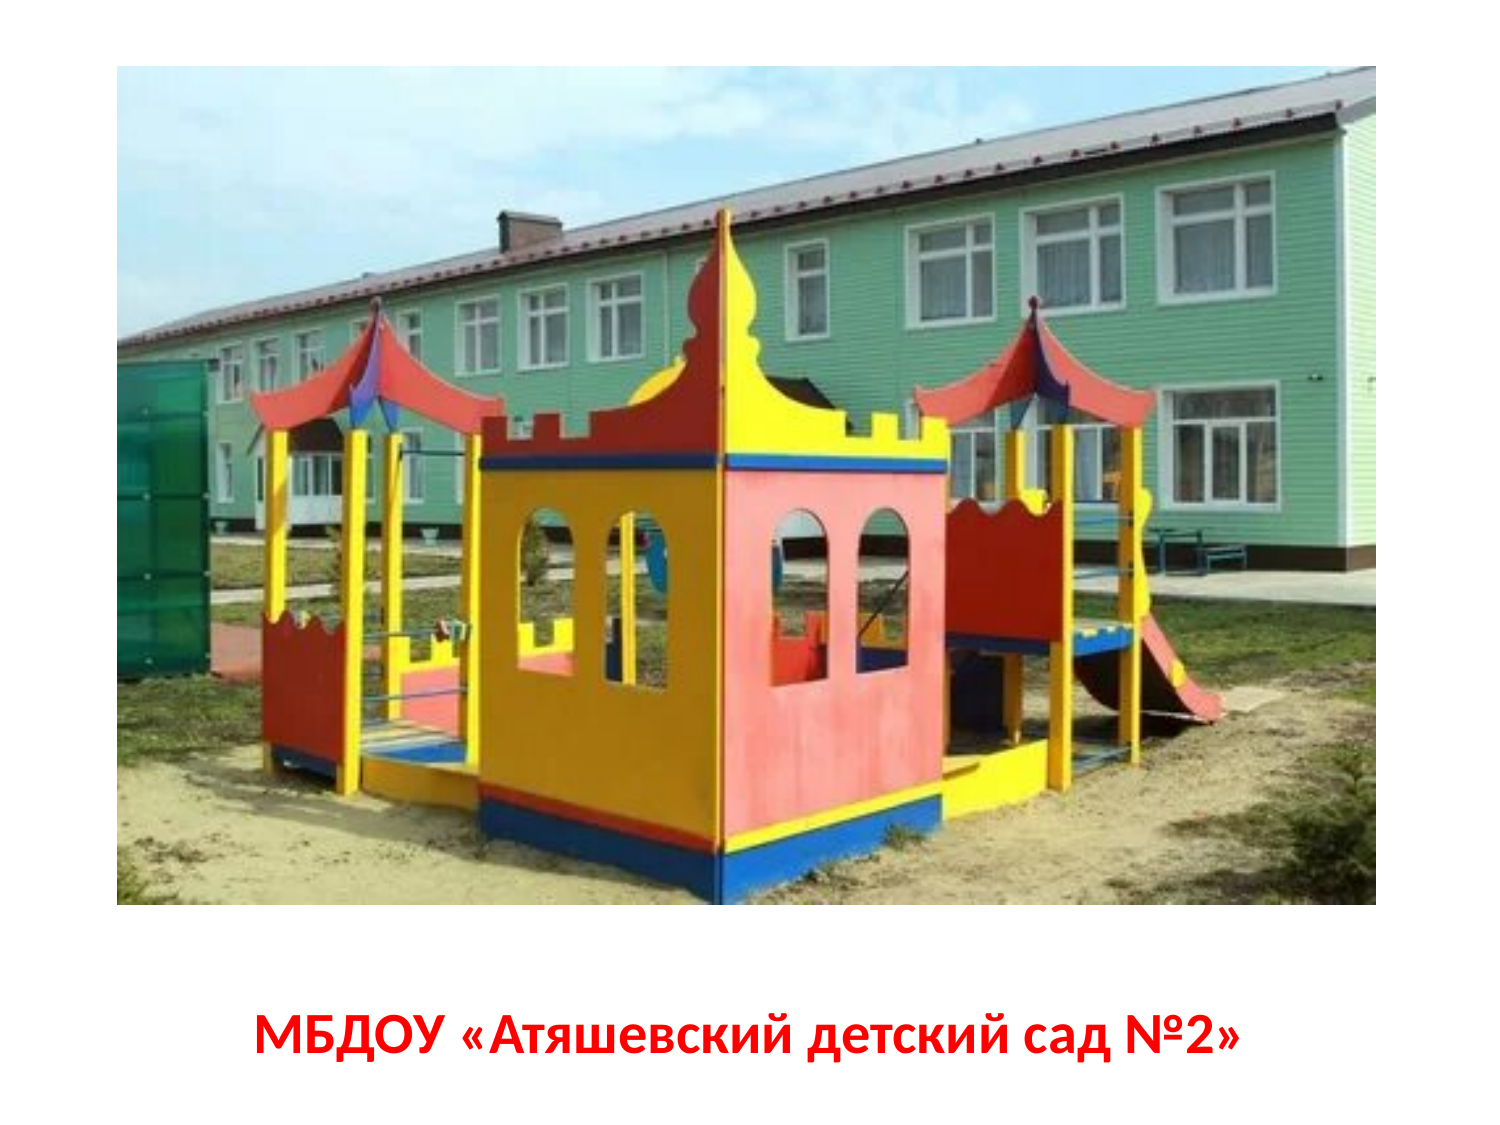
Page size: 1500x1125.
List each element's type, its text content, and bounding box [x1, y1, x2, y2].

picture [117, 66, 1377, 906]
list МБДОУ «Атяшевский детский сад №2» [74, 987, 1426, 1083]
